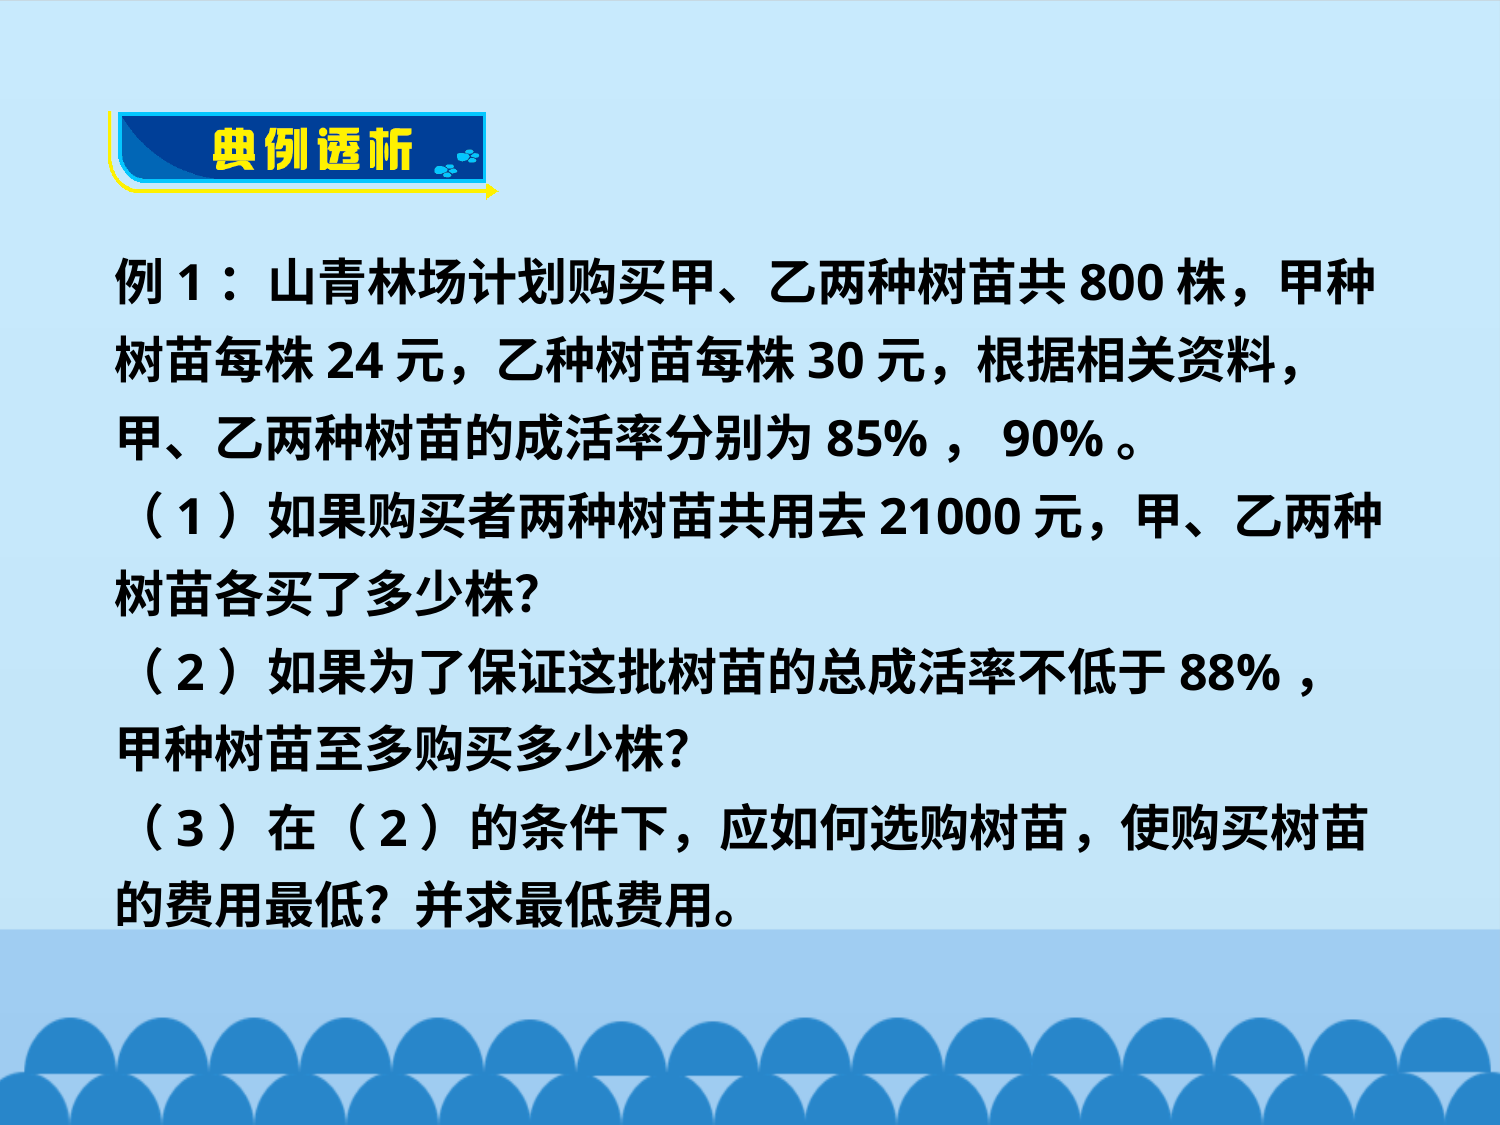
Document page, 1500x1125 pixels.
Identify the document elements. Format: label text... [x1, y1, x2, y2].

picture [0, 0, 1500, 1125]
text_box 例1：山青林场计划购买甲、乙两种树苗共800株，甲种树苗每株24元，乙种树苗每株30元，根据相关资料，甲、乙两种树苗的成活率分别为85%，90%。 （1）如果购买者两种树苗共用去21000元，甲、乙两种树苗各买了多少株？ （2）如果为了保证这批树苗的总成活率不低于88%，甲种树苗至多购买多少株？ （3）在（2）的条件下，应如何选购树苗，使购买树苗的费用最低？并求最低费用。 [99, 224, 1400, 942]
